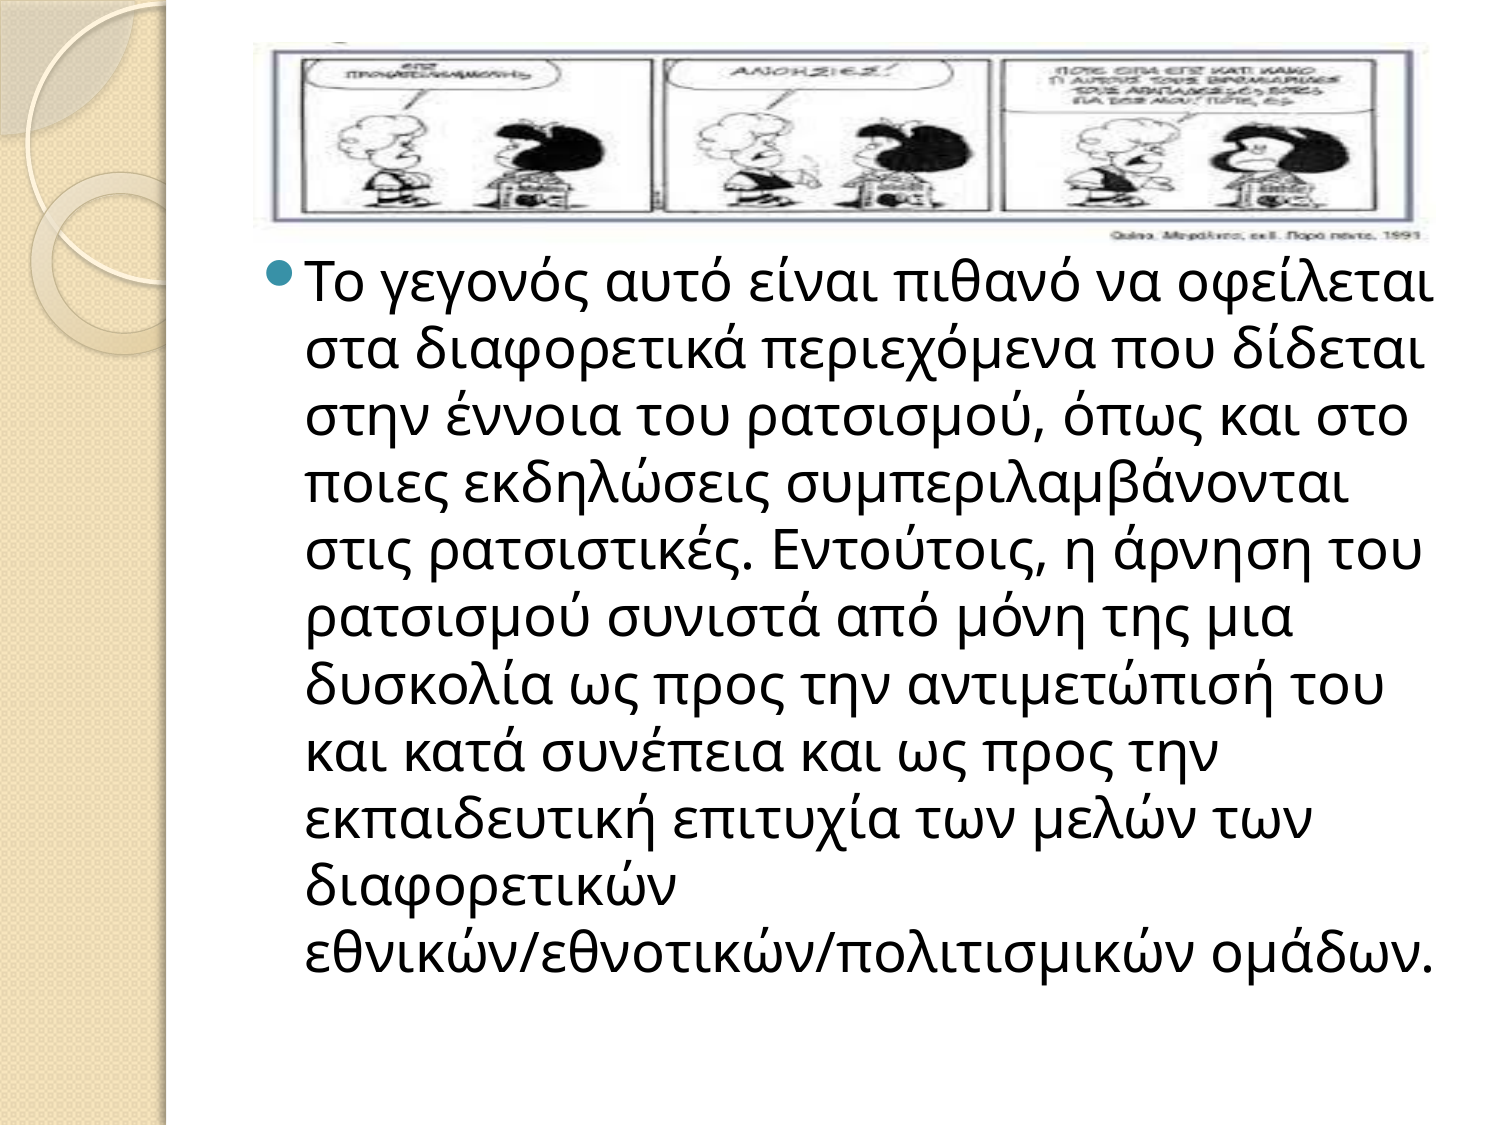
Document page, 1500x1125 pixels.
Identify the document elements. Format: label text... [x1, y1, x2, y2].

picture [253, 42, 1436, 247]
list Το γεγονός αυτό είναι πιθανό να οφείλεται στα διαφορετικά περιεχόμενα που δίδεται στην έννοια του ρατσισμού, όπως και στο ποιες εκδηλώσεις συμπεριλαμβάνονται στις ρατσιστικές. Εντούτοις, η άρνηση του ρατσισμού συνιστά από μόνη της μια δυσκολία ως προς την αντιμετώπισή του και κατά συνέπεια και ως προς την εκπαιδευτική επιτυχία των μελών των διαφορετικών εθνικών/εθνοτικών/πολιτισμικών ομάδων. [235, 237, 1466, 1012]
